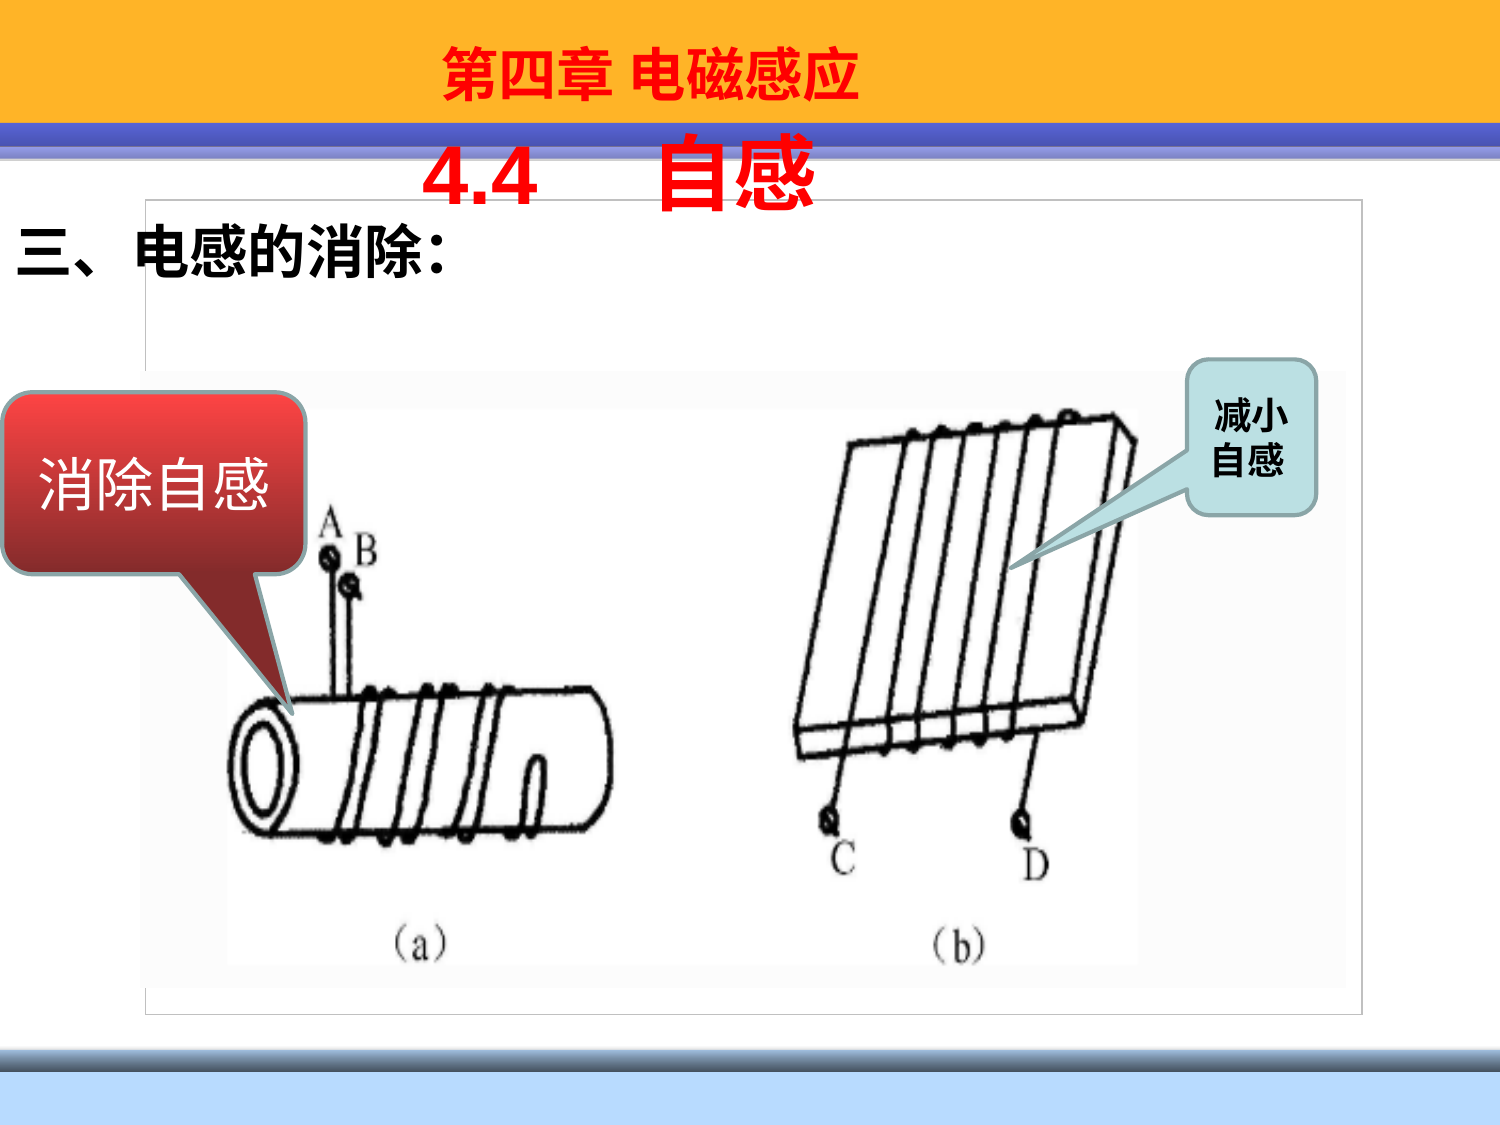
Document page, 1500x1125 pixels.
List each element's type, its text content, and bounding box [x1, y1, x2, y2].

picture [140, 371, 1347, 988]
picture [0, 0, 1500, 122]
text_box 4.4 自感 [407, 113, 916, 229]
text_box 消除自感 [0, 390, 135, 577]
text_box 三、电感的消除： [0, 208, 725, 293]
text_box 减小自感 [1188, 357, 1316, 369]
